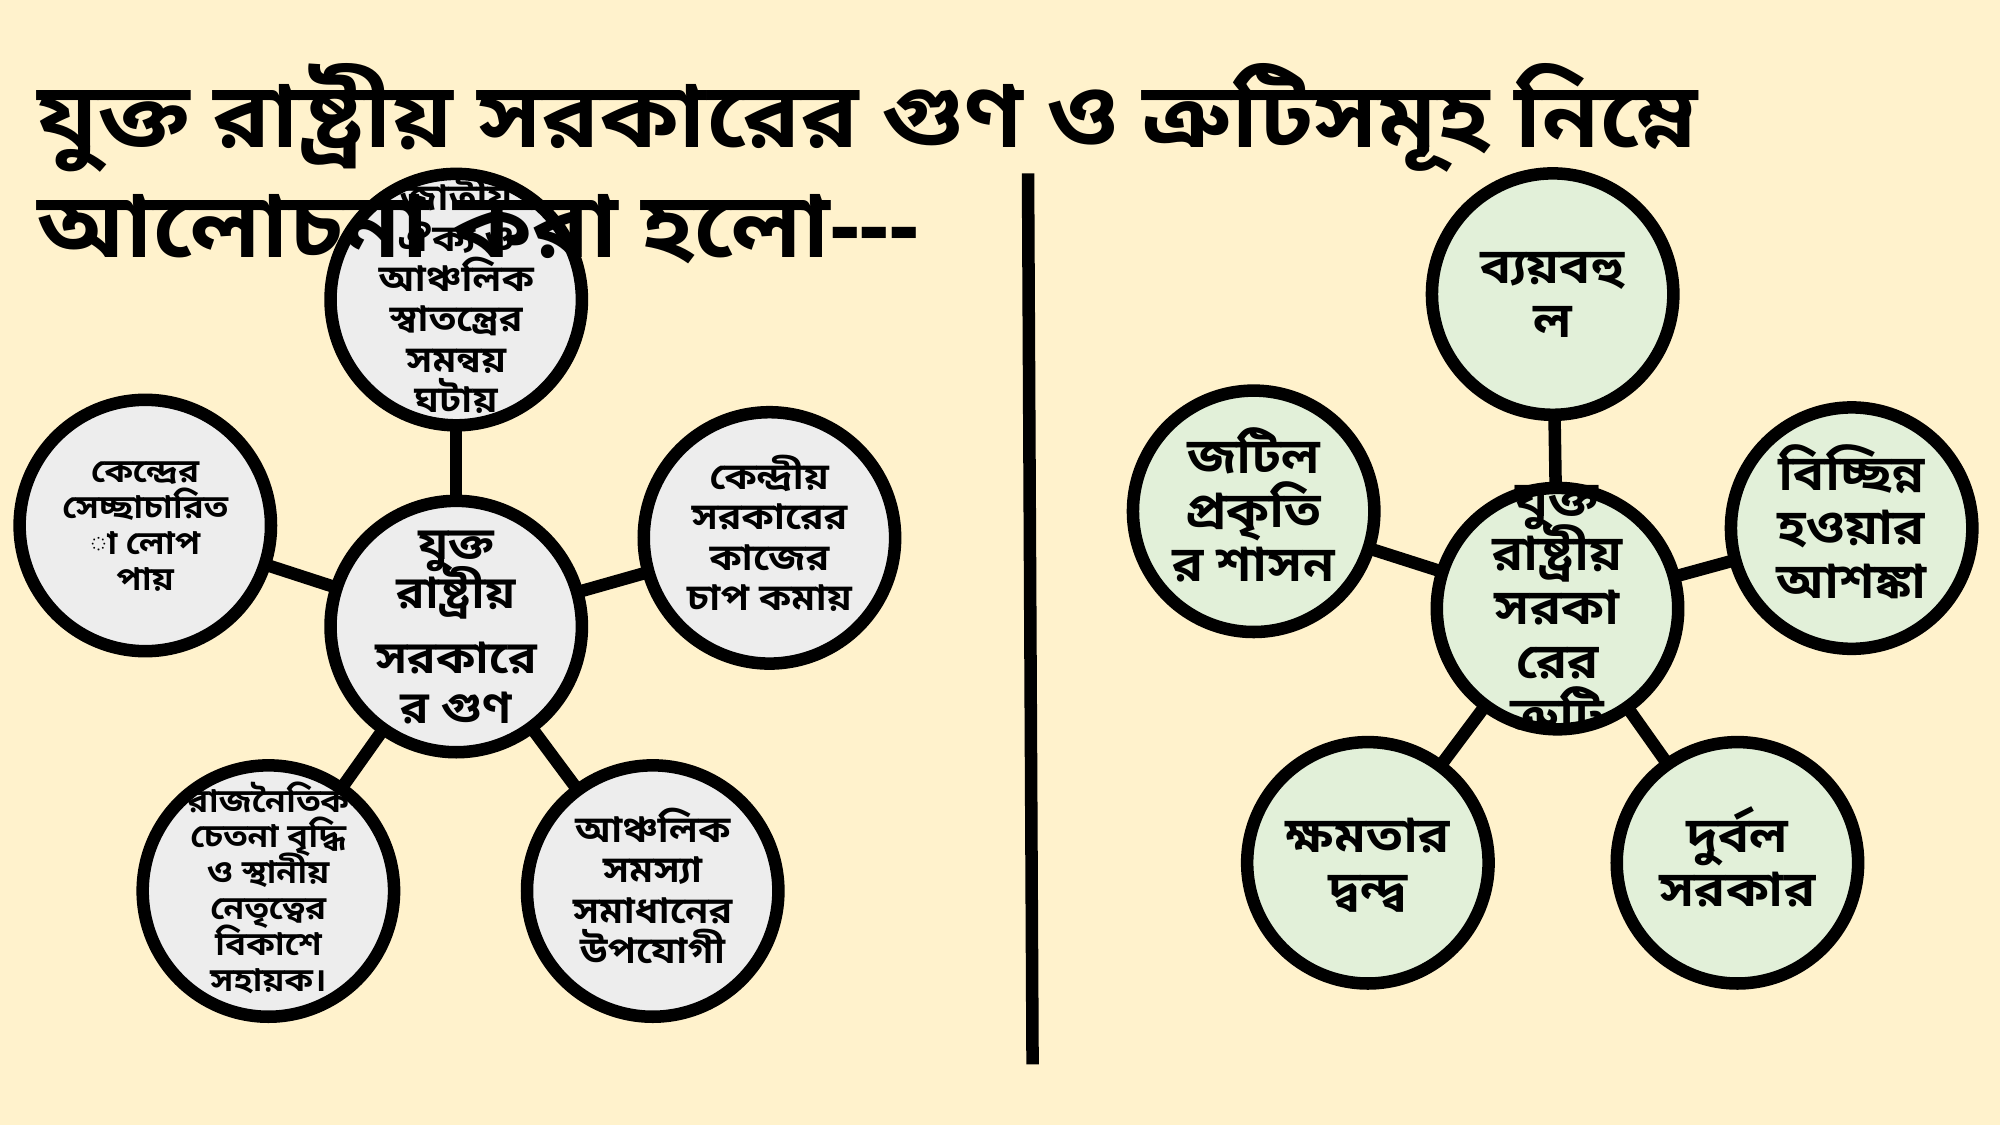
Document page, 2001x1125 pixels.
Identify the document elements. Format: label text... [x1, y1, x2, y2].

text_box যুক্ত রাষ্ট্রীয় সরকারের গুণ ও ত্রুটিসমূহ নিম্নে আলোচনা করা হলো--- [22, 48, 1976, 283]
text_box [1129, 173, 1976, 1018]
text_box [0, 173, 922, 1018]
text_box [1027, 173, 1033, 1065]
